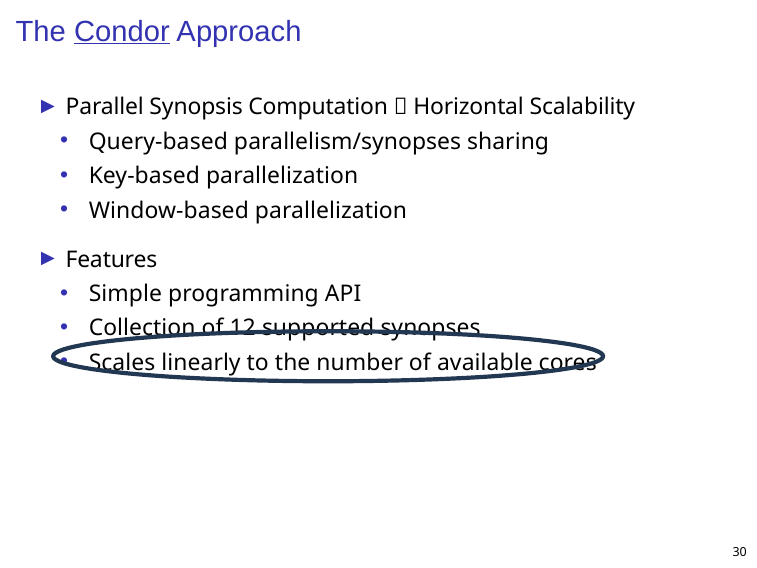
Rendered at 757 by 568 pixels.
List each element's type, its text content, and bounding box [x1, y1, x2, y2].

text_box [51, 329, 606, 384]
slide_number 30 [726, 546, 757, 562]
title The Condor Approach [15, 11, 588, 48]
text_box Parallel Synopsis Computation  Horizontal Scalability Query-based parallelism/synopses sharing Key-based parallelization Window-based parallelization Features Simple programming API Collection of 12 supported synopses Scales linearly to the number of available cores [15, 70, 741, 445]
